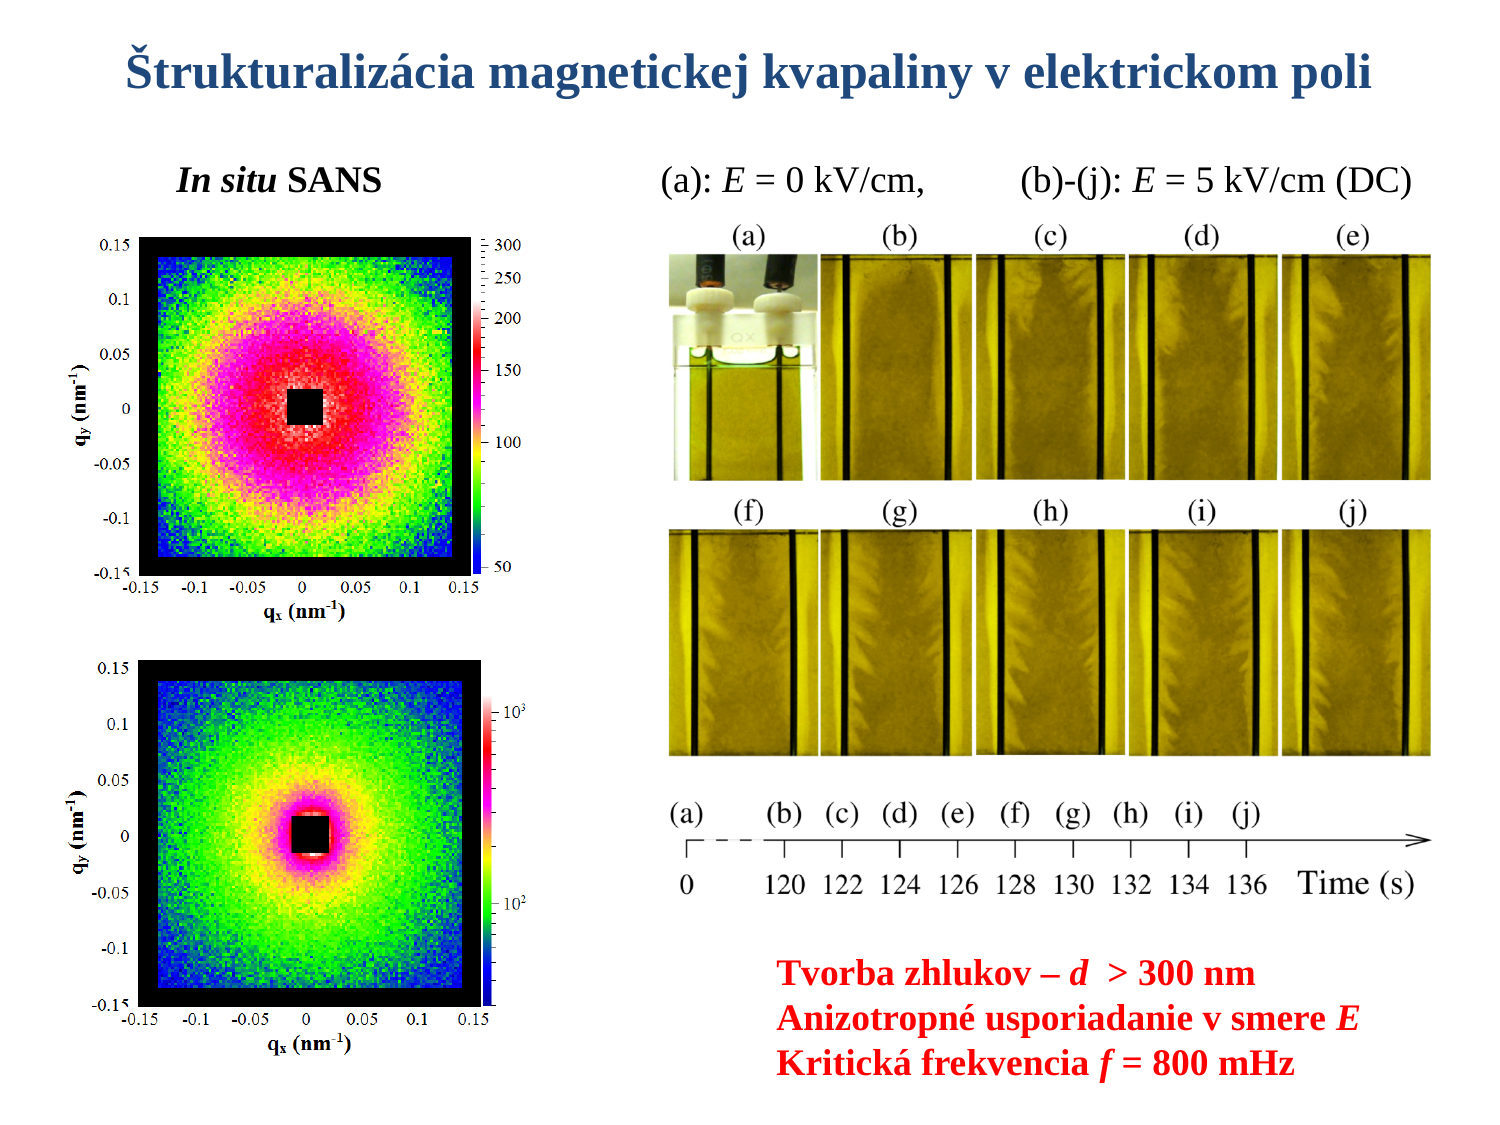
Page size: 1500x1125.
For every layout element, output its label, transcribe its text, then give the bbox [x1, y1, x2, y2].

text_box Tvorba zhlukov – d > 300 nm Anizotropné usporiadanie v smere E Kritická frekvencia f = 800 mHz [761, 940, 1500, 1091]
picture [62, 237, 526, 626]
text_box (a): E = 0 kV/cm, (b)-(j): E = 5 kV/cm (DC) [645, 147, 1428, 208]
text_box Štrukturalizácia magnetickej kvapaliny v elektrickom poli [110, 30, 1389, 106]
picture [665, 219, 1436, 906]
text_box In situ SANS [161, 147, 398, 208]
picture [59, 660, 528, 1059]
